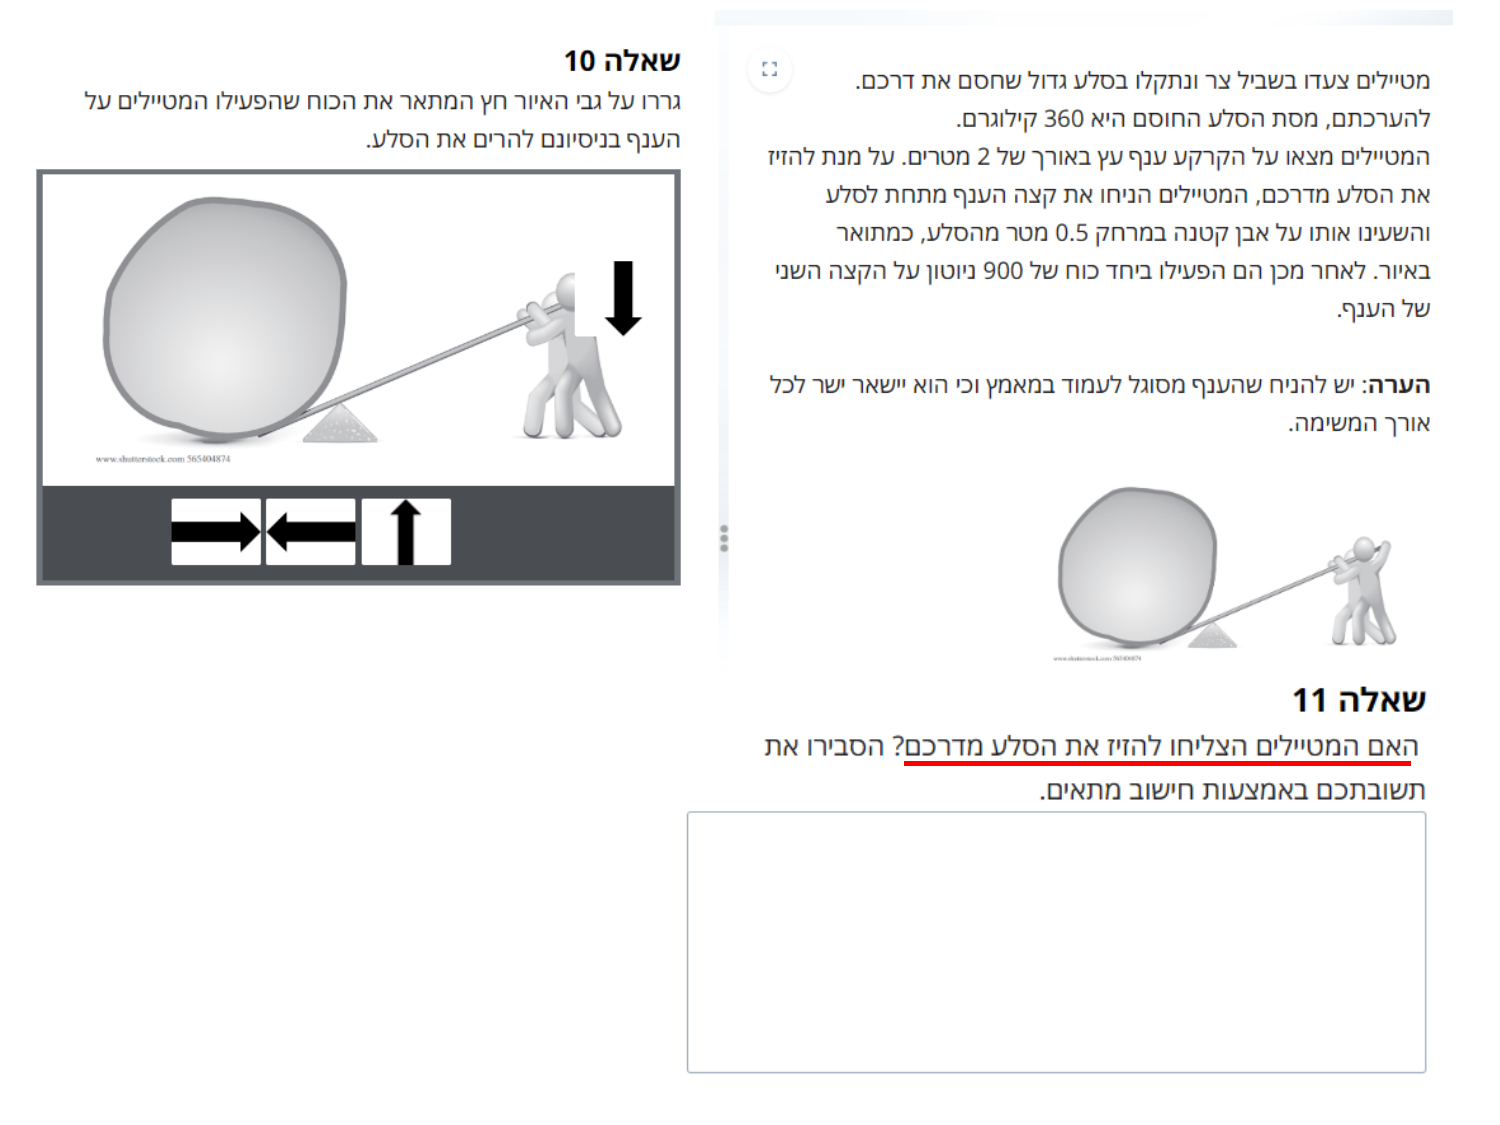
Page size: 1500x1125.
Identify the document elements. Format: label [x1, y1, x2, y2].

picture [655, 10, 1454, 1095]
picture [28, 18, 686, 599]
